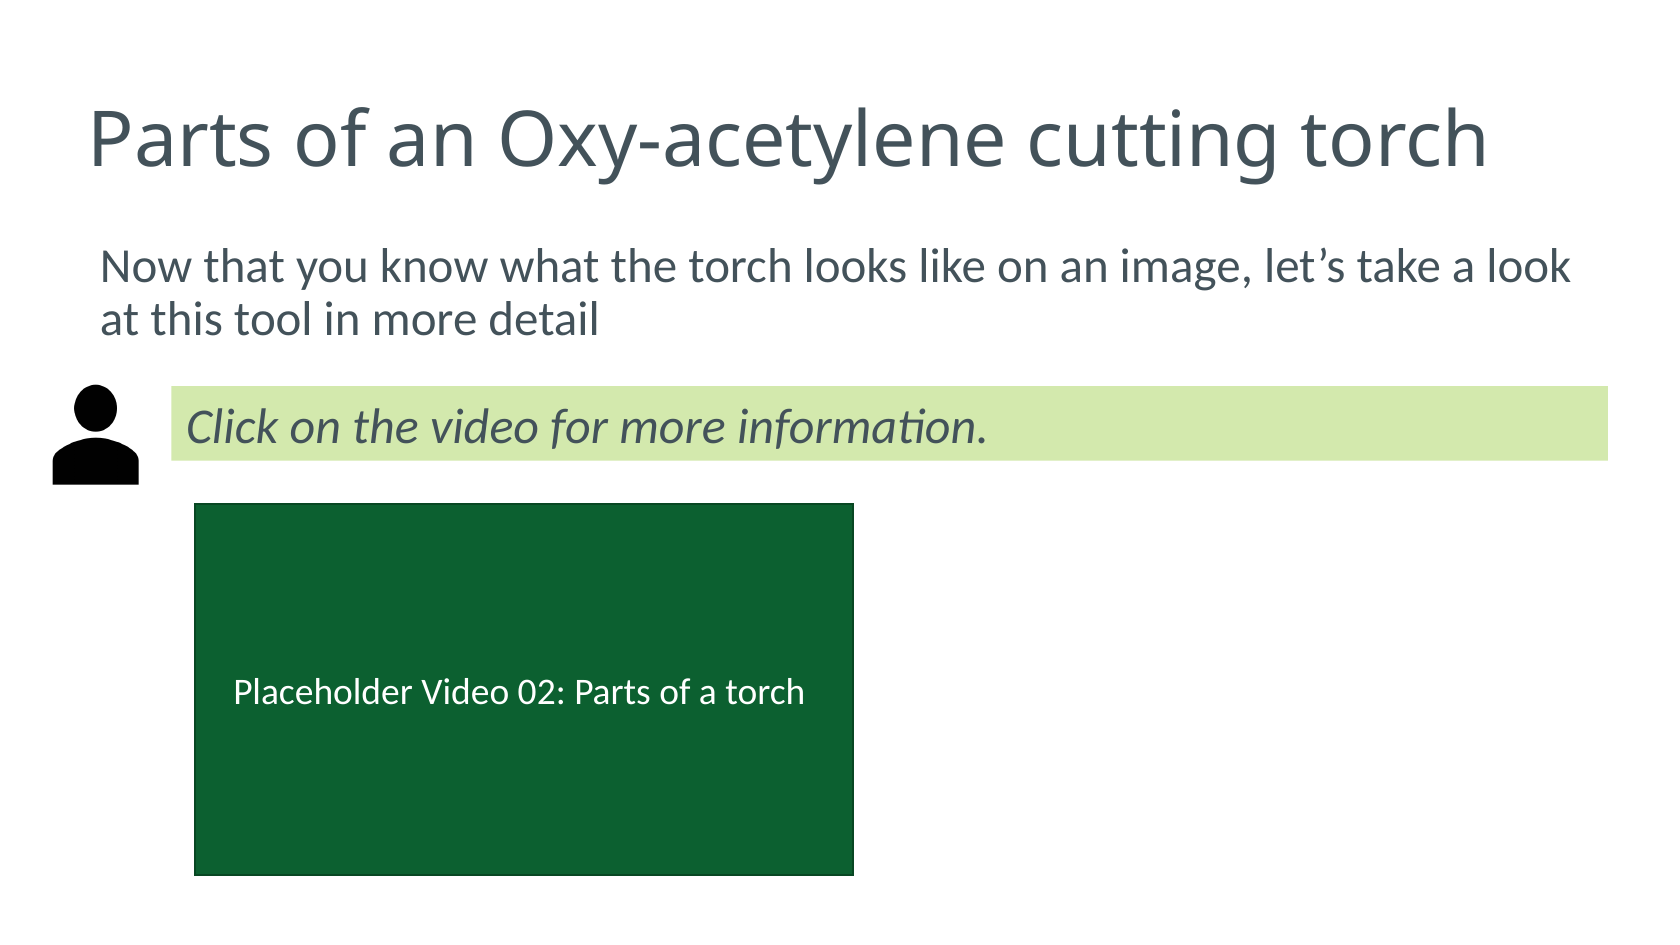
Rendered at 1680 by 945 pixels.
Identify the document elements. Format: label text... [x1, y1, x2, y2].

text_box Placeholder Video 02: Parts of a torch [194, 503, 854, 876]
title Parts of an Oxy-acetylene cutting torch [72, 50, 1522, 233]
picture [31, 364, 160, 505]
list Now that you know what the torch looks like on an image, let’s take a look at this tool in more detail [85, 232, 1596, 387]
text_box Click on the video for more information. [171, 386, 1608, 461]
